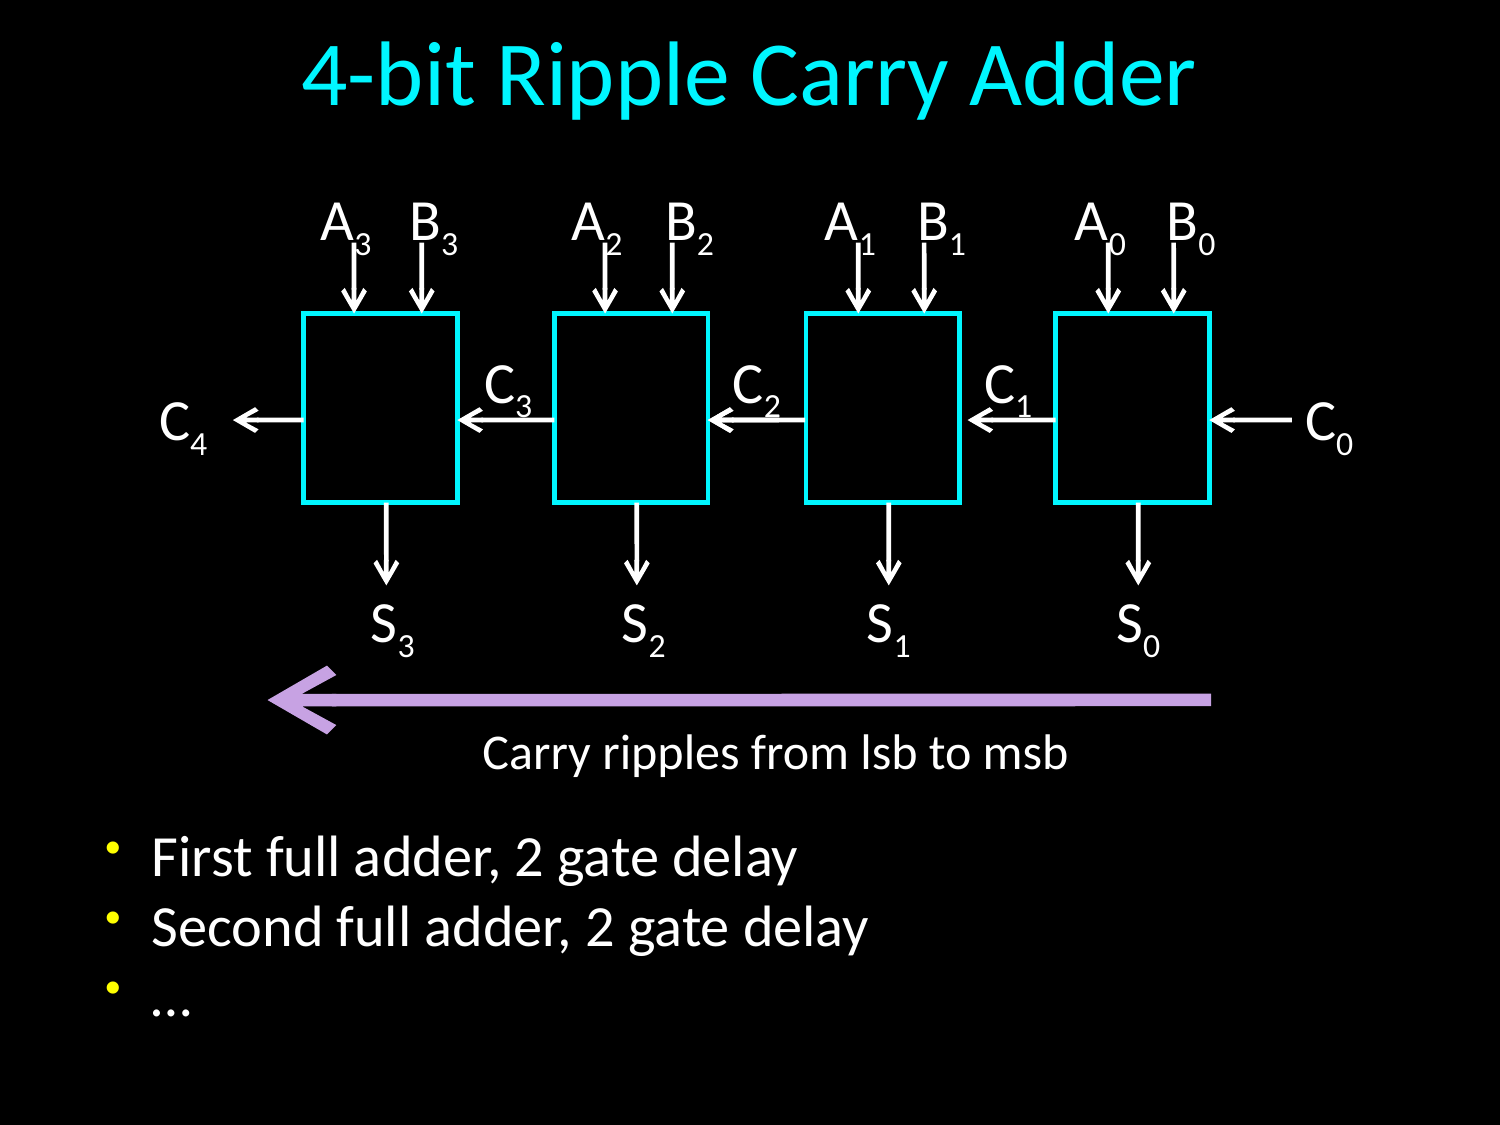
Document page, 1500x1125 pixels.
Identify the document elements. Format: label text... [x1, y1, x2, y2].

text_box A1 [810, 174, 891, 270]
text_box B0 [1151, 174, 1231, 270]
text_box [267, 688, 1212, 712]
text_box First full adder, 2 gate delay Second full adder, 2 gate delay … [90, 810, 1333, 1036]
text_box B1 [902, 174, 981, 270]
text_box [457, 414, 469, 426]
text_box [554, 313, 708, 503]
text_box [846, 270, 870, 314]
title 4-bit Ripple Carry Adder [37, 24, 1463, 113]
text_box [593, 270, 617, 314]
text_box B3 [394, 174, 473, 270]
text_box C3 [469, 337, 548, 432]
text_box A0 [1060, 174, 1141, 270]
text_box B2 [650, 174, 729, 270]
text_box [1096, 270, 1120, 314]
text_box Carry ripples from lsb to msb [467, 711, 1084, 787]
text_box S1 [852, 576, 926, 672]
text_box [232, 408, 304, 432]
text_box [1055, 313, 1210, 503]
text_box S0 [1101, 576, 1176, 672]
text_box [342, 270, 366, 314]
text_box C0 [1290, 375, 1369, 470]
text_box [410, 270, 434, 314]
text_box C1 [969, 337, 1048, 432]
text_box A2 [556, 174, 638, 270]
text_box S3 [355, 576, 430, 672]
text_box A3 [305, 174, 387, 270]
text_box [1209, 408, 1290, 432]
text_box [806, 313, 960, 503]
text_box [1162, 270, 1186, 314]
text_box C2 [718, 337, 796, 432]
text_box S2 [606, 576, 681, 672]
text_box [303, 313, 458, 503]
text_box [707, 414, 718, 426]
text_box [912, 270, 936, 314]
text_box C4 [144, 375, 223, 470]
text_box [660, 270, 684, 314]
